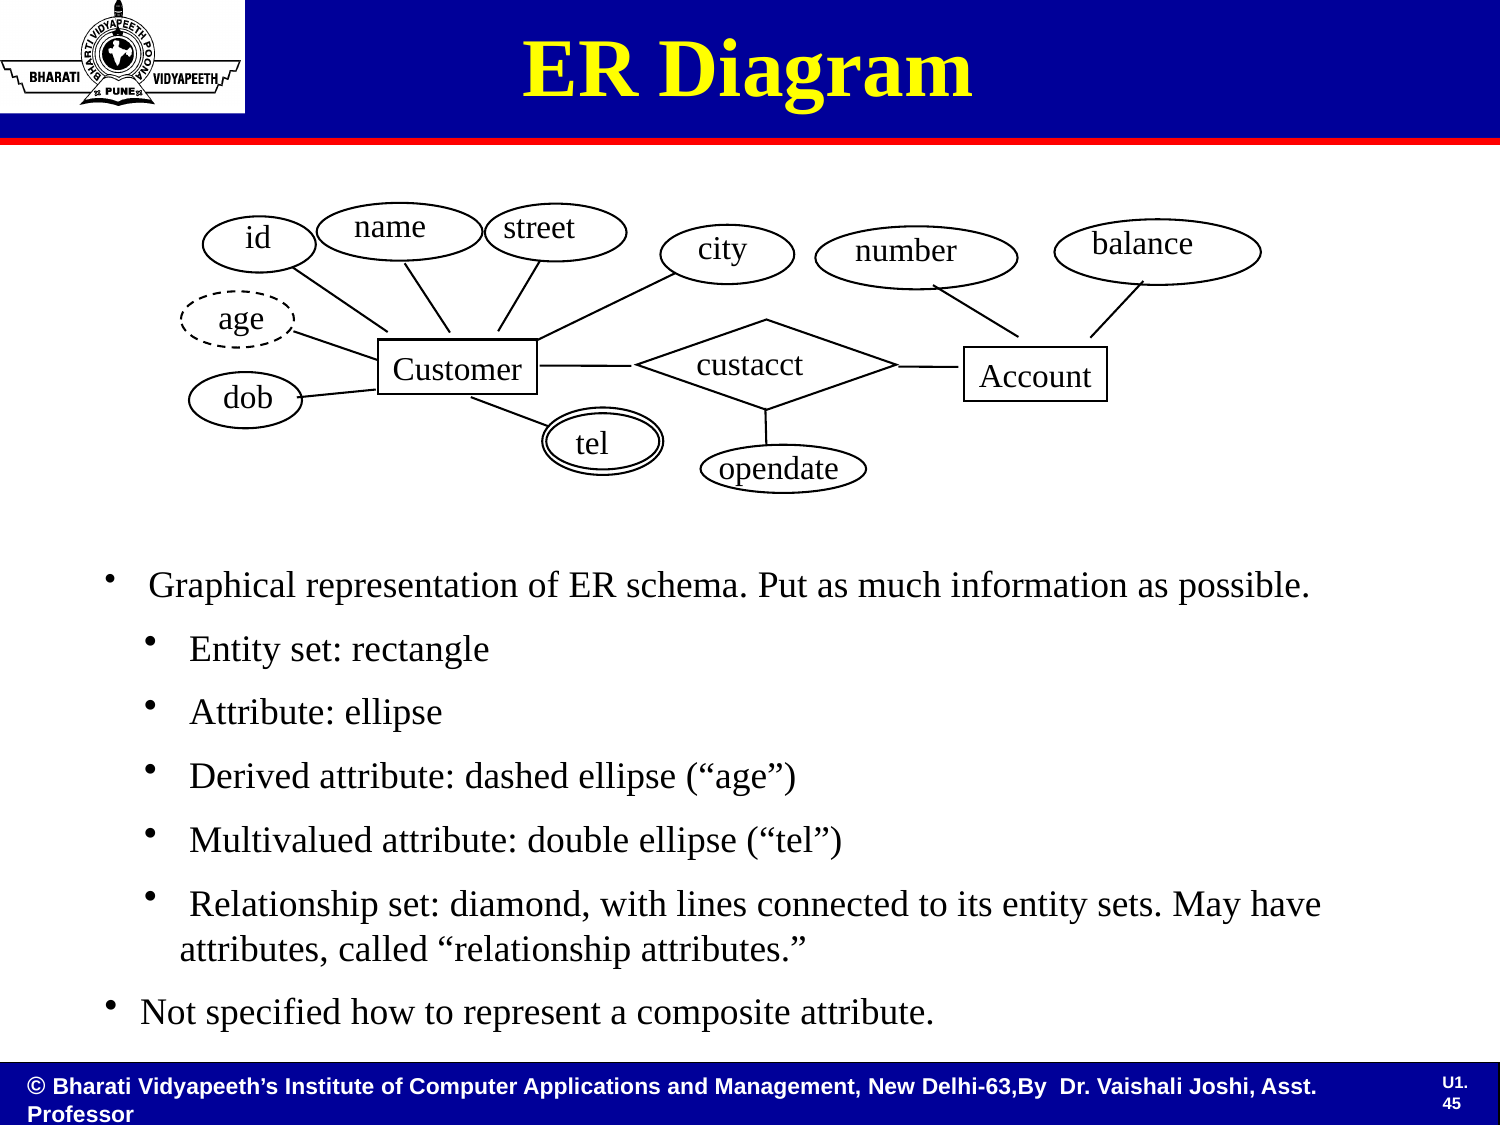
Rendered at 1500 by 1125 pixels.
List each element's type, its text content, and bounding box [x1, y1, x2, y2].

text_box Graphical representation of ER schema. Put as much information as possible. Entity set: rectangle Attribute: ellipse Derived attribute: dashed ellipse (“age”) Multivalued attribute: double ellipse (“tel”) Relationship set: diamond, with lines connected to its entity sets. May have attributes, called “relationship attributes.” Not specified how to represent a composite attribute. [89, 557, 1431, 1035]
title ER Diagram [73, 0, 1424, 157]
picture [0, 0, 73, 106]
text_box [180, 196, 1262, 495]
